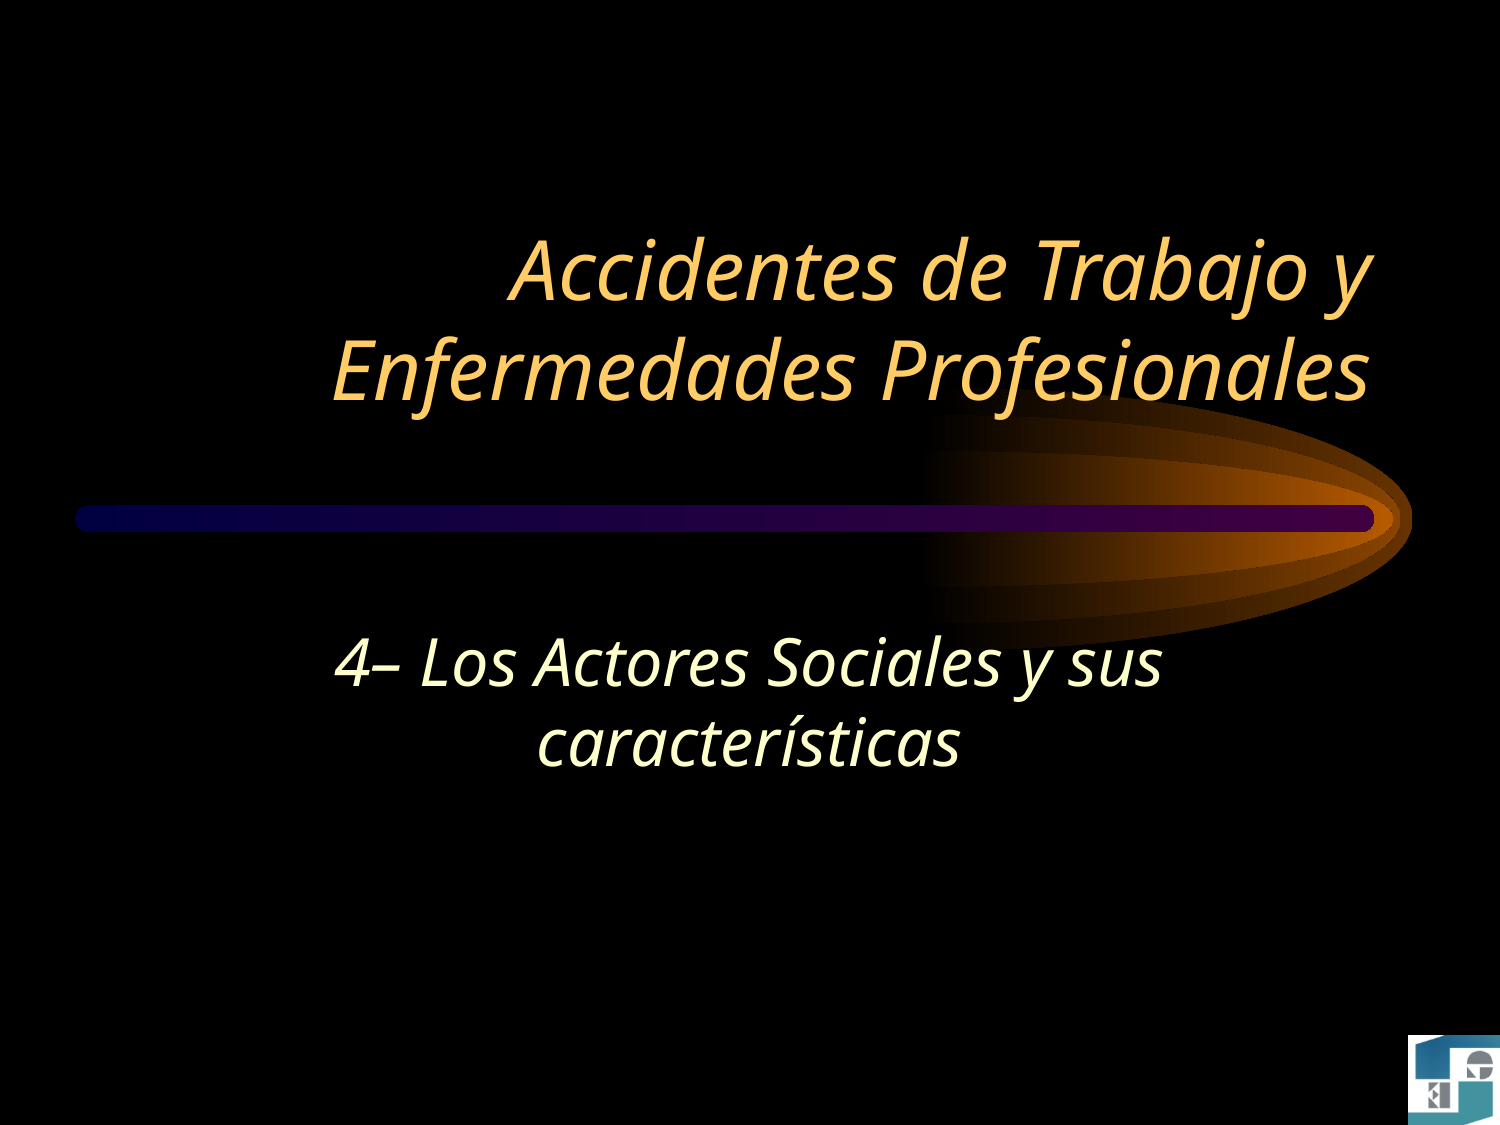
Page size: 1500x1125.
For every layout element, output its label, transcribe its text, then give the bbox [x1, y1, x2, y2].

picture [1408, 1035, 1500, 1125]
title Accidentes de Trabajo y Enfermedades Profesionales [112, 237, 1388, 425]
subtitle 4– Los Actores Sociales y sus características [225, 612, 1275, 900]
